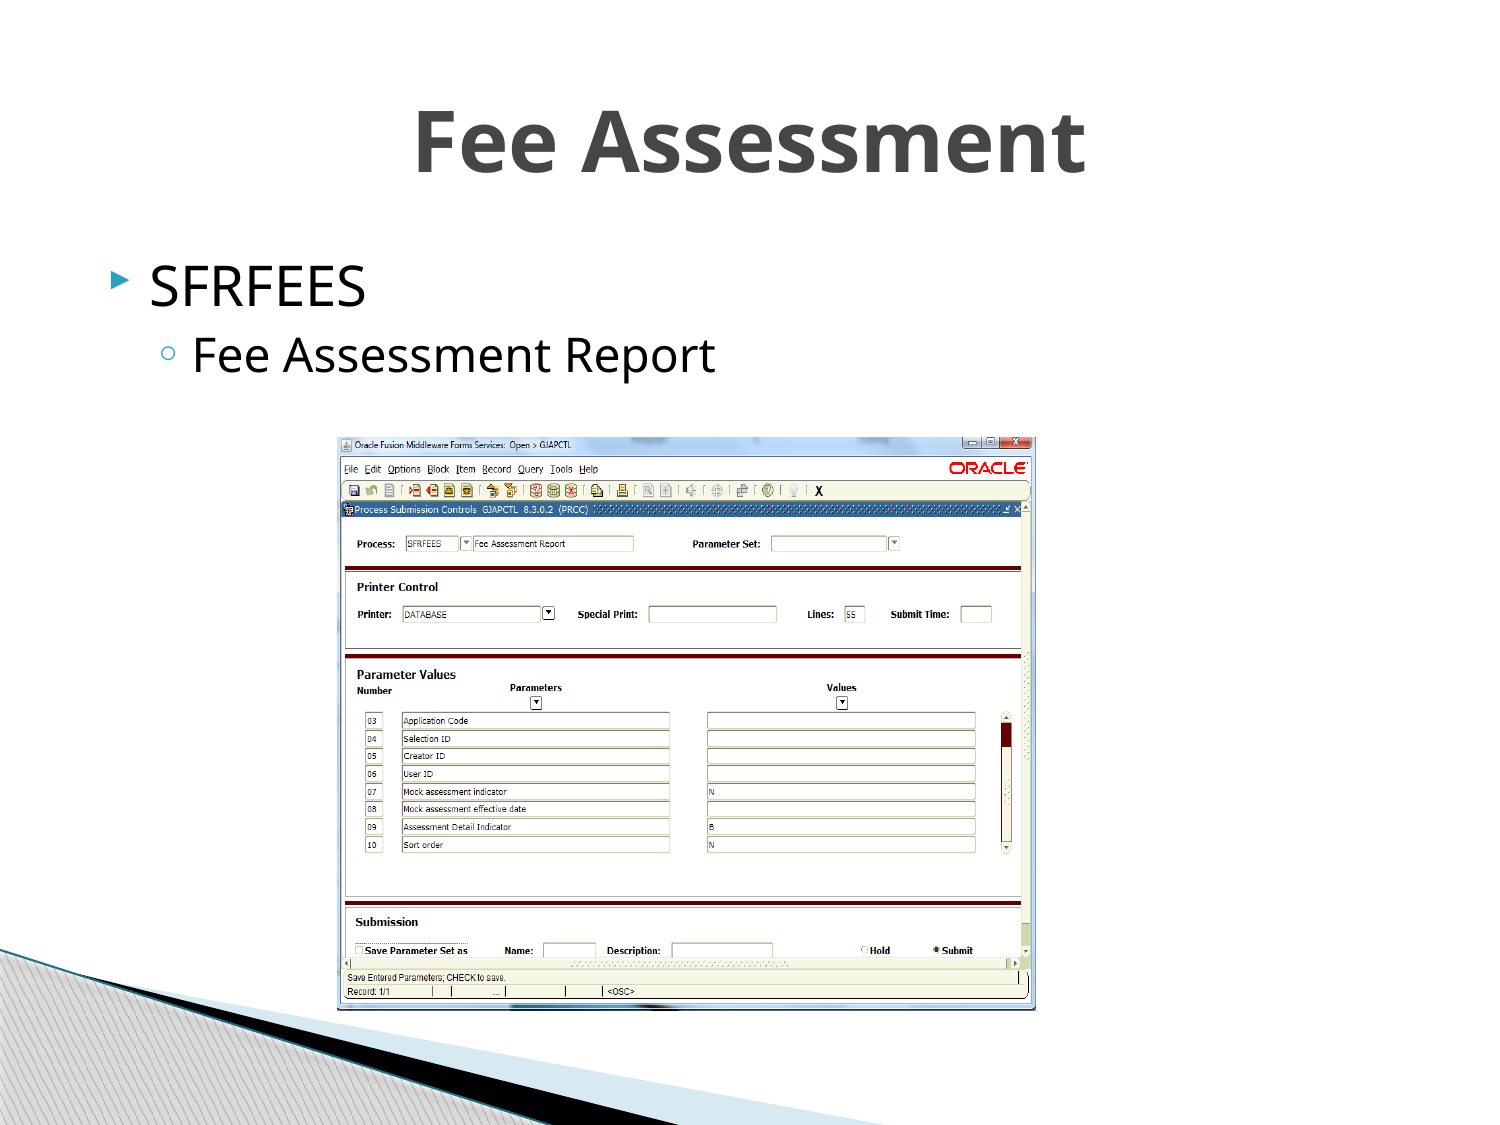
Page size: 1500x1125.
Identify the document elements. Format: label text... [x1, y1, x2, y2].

title Fee Assessment [75, 45, 1425, 233]
list SFRFEES Fee Assessment Report [75, 243, 1425, 986]
picture [337, 437, 1037, 1012]
